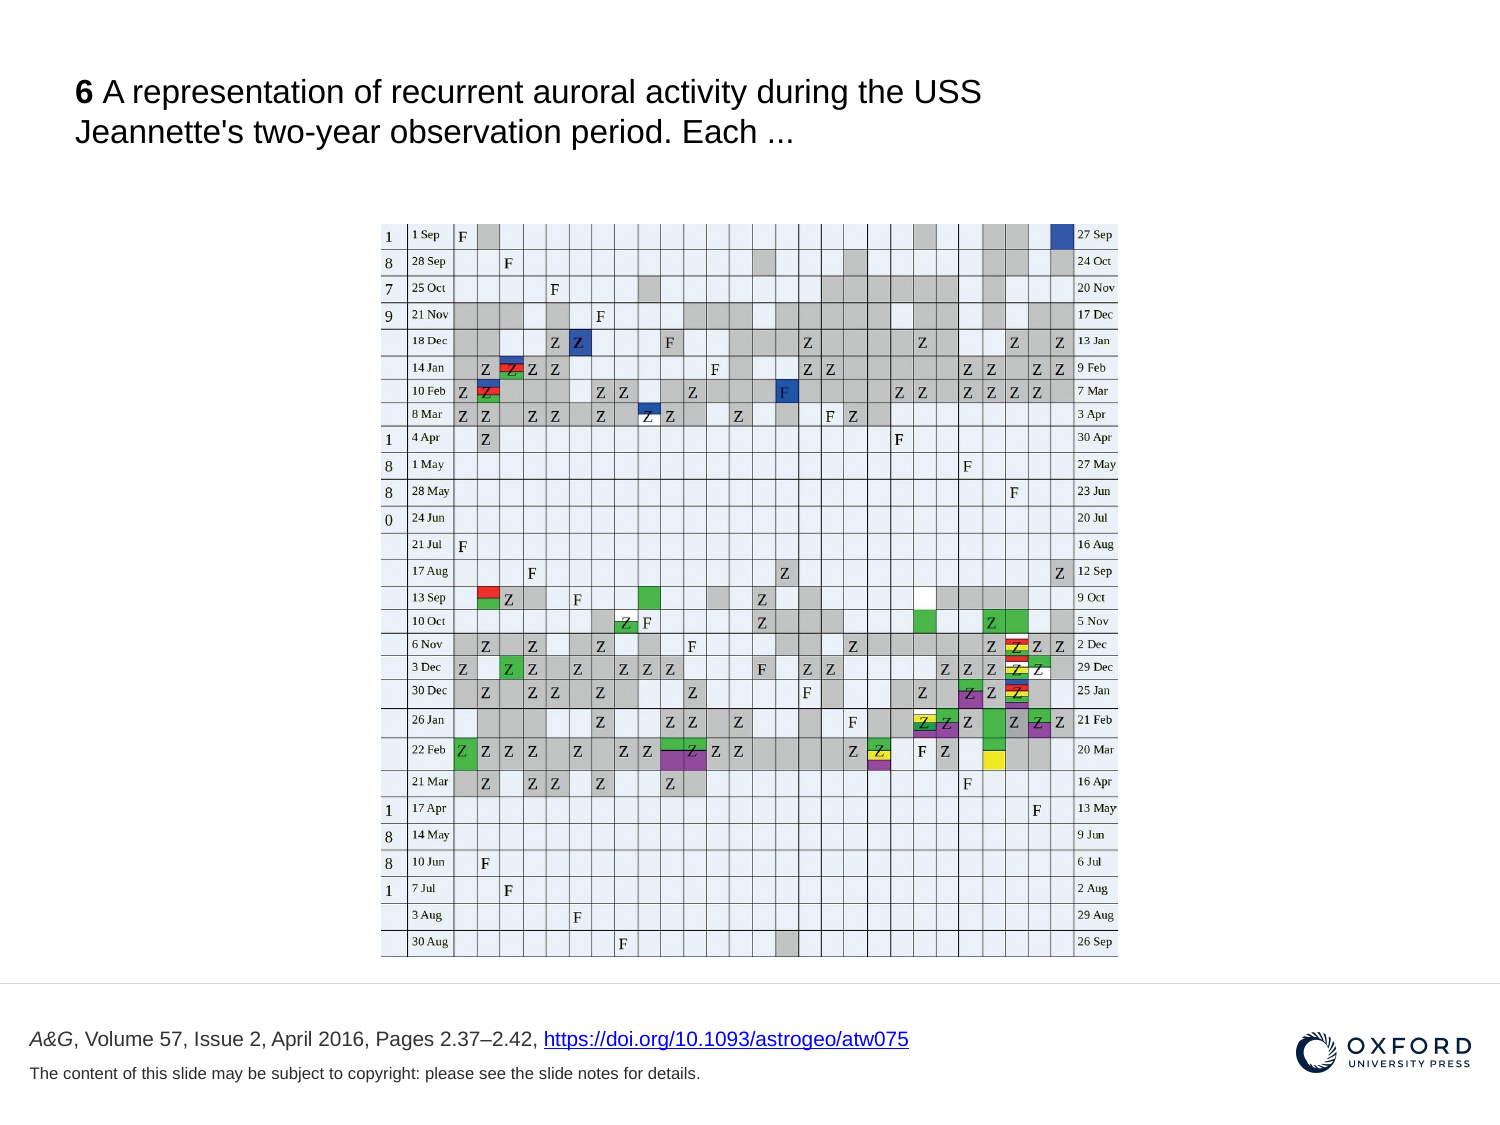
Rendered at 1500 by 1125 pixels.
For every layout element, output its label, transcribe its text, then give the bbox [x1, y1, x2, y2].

picture [1296, 1032, 1471, 1073]
picture [381, 224, 1118, 957]
footer A&G, Volume 57, Issue 2, April 2016, Pages 2.37–2.42, https://doi.org/10.1093/astrogeo/atw075 The content of this slide may be subject to copyright: please see the slide notes for details. [0, 983, 1260, 1125]
title 6 A representation of recurrent auroral activity during the USS Jeannette's two-year observation period. Each ... [75, 69, 1078, 171]
